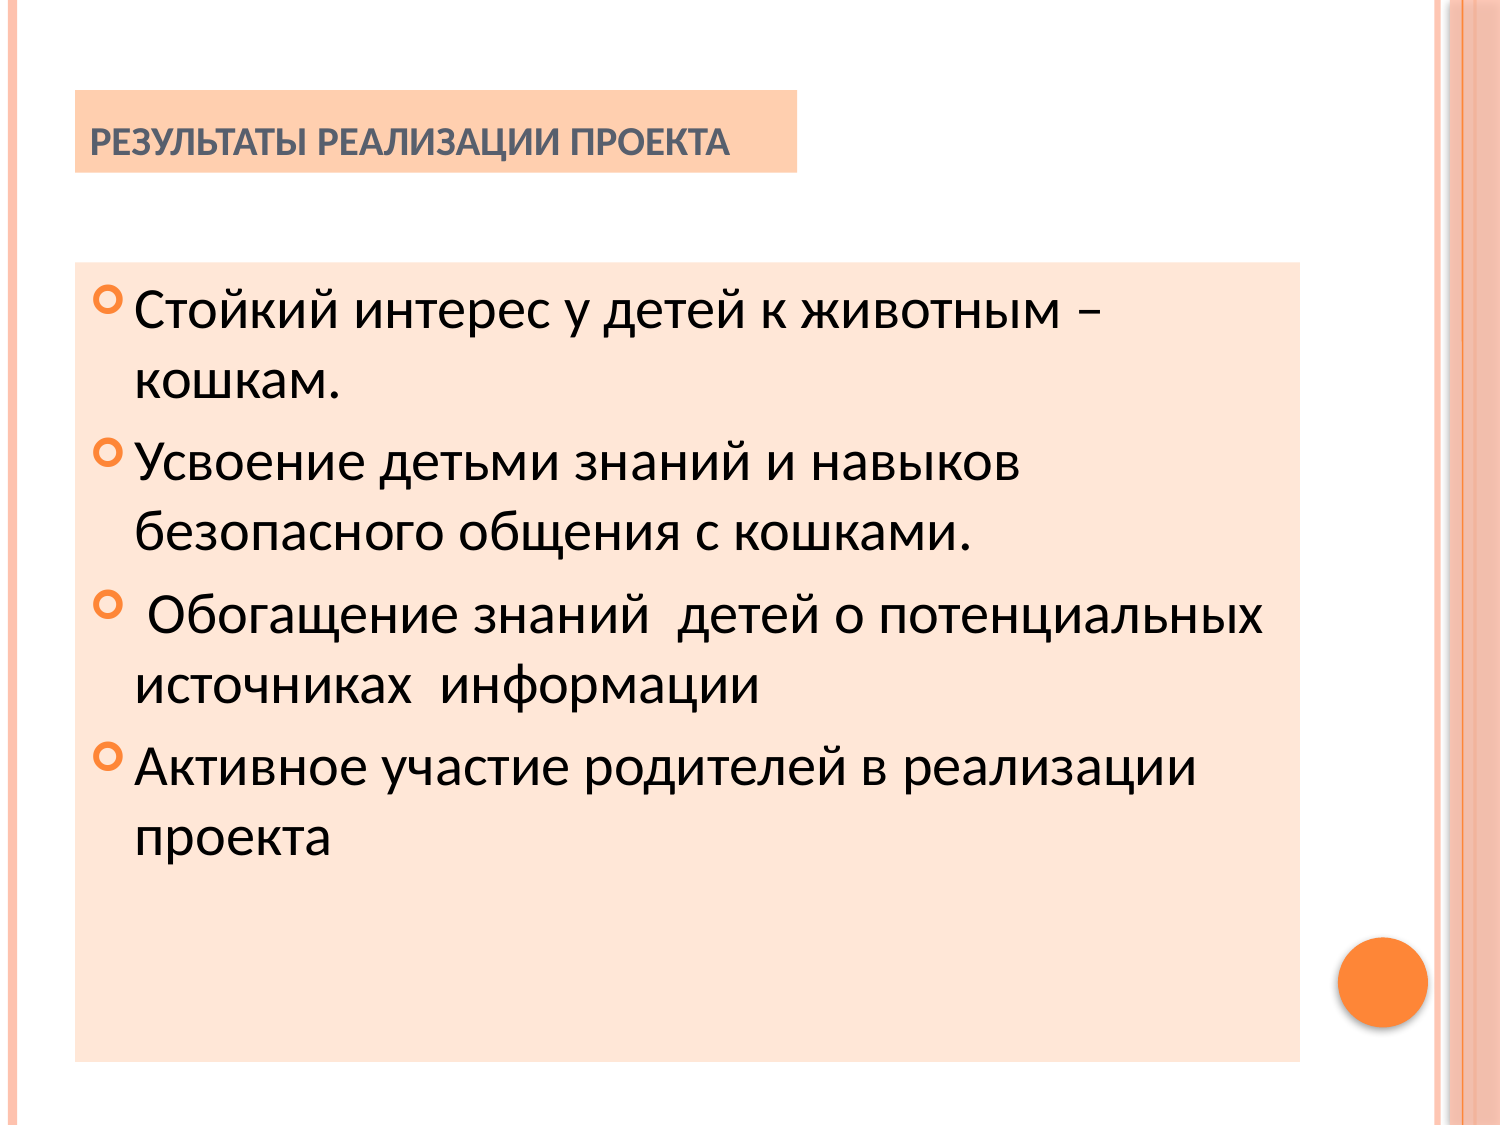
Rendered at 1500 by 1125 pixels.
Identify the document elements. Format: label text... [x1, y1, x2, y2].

list Стойкий интерес у детей к животным – кошкам. Усвоение детьми знаний и навыков безопасного общения с кошками. Обогащение знаний детей о потенциальных источниках информации Активное участие родителей в реализации проекта [75, 262, 1300, 1062]
title Результаты реализации проекта [75, 90, 798, 173]
